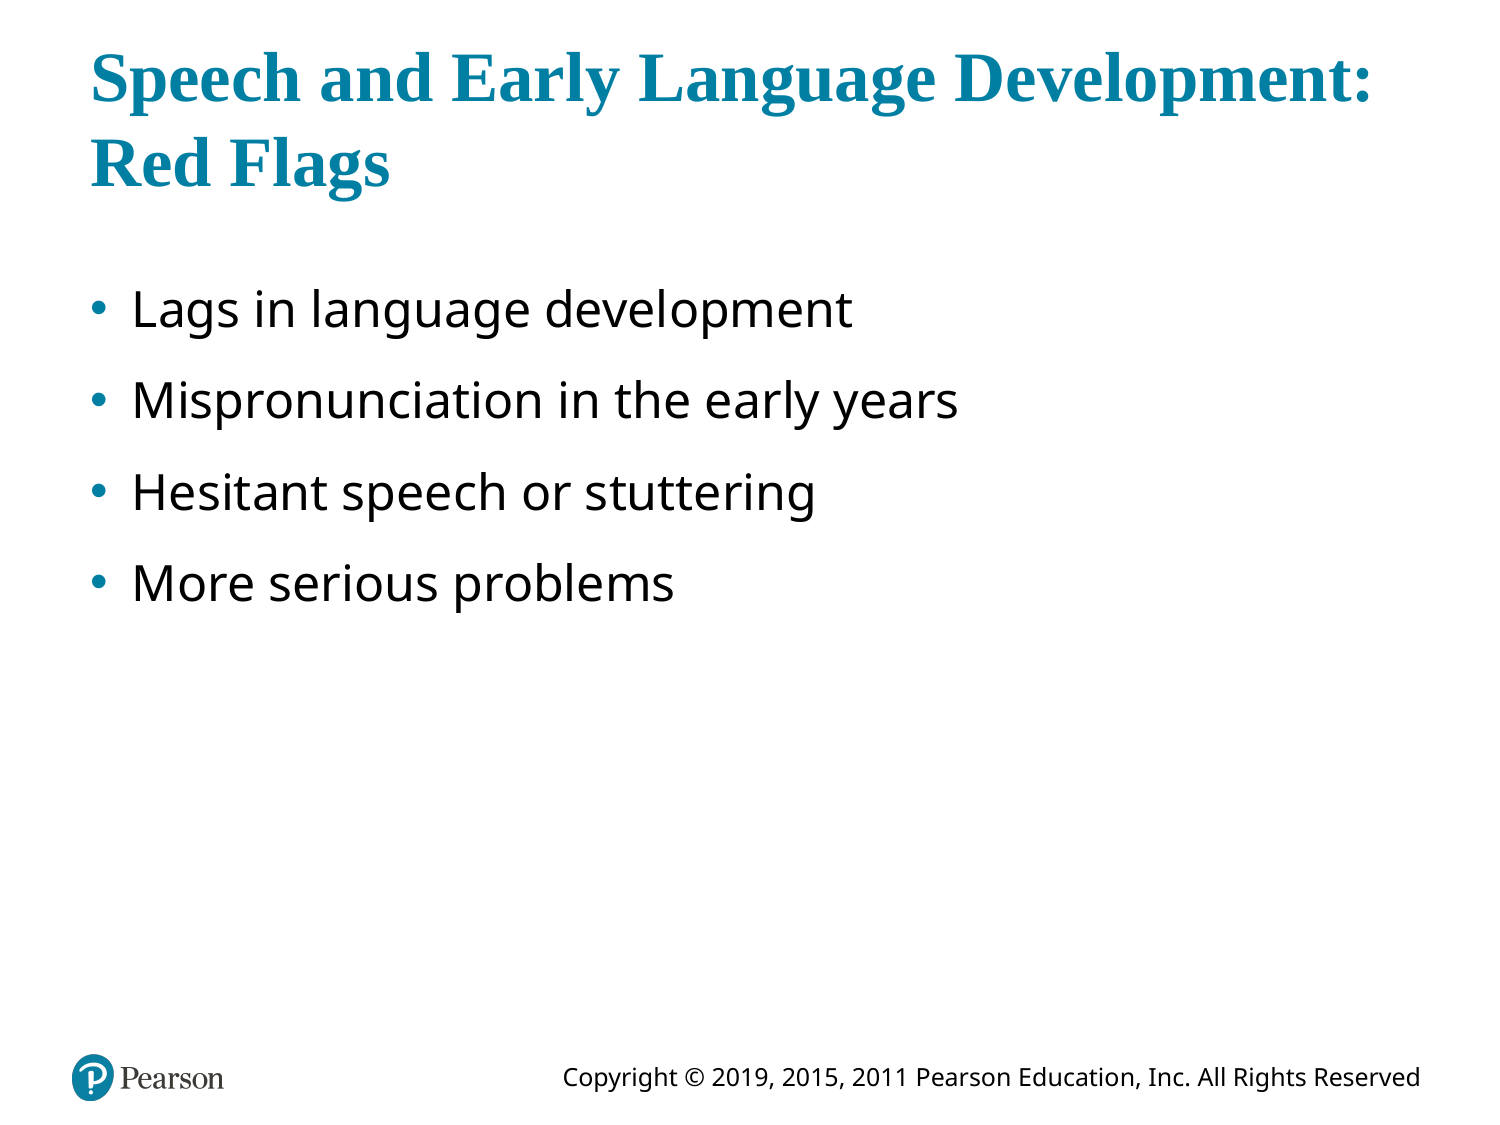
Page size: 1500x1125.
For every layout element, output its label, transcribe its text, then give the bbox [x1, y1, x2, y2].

title Speech and Early Language Development: Red Flags [75, 35, 1425, 216]
picture [72, 1054, 88, 1070]
list Lags in language development Mispronunciation in the early years Hesitant speech or stuttering More serious problems [75, 262, 1425, 630]
picture [72, 1087, 83, 1101]
picture [98, 1054, 224, 1101]
picture [80, 1063, 106, 1088]
